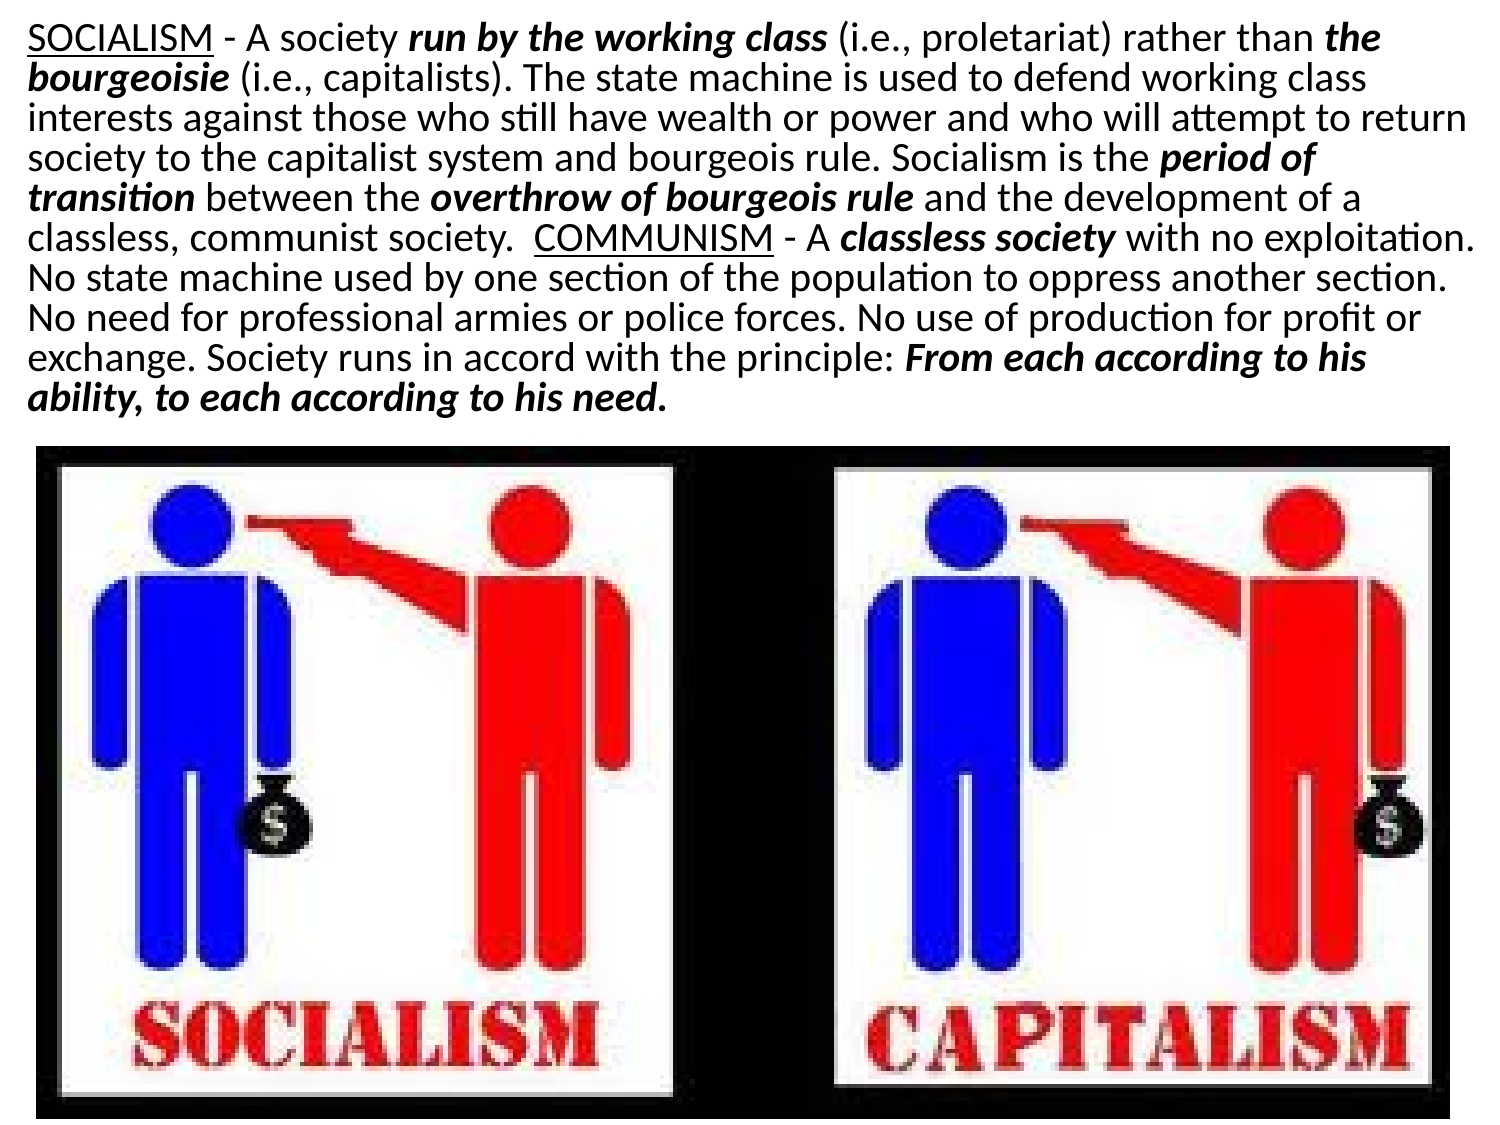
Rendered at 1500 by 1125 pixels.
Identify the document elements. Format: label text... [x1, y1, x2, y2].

picture [36, 446, 1451, 1119]
text_box SOCIALISM - A society run by the working class (i.e., proletariat) rather than the bourgeoisie (i.e., capitalists). The state machine is used to defend working class interests against those who still have wealth or power and who will attempt to return society to the capitalist system and bourgeois rule. Socialism is the period of transition between the overthrow of bourgeois rule and the development of a classless, communist society. COMMUNISM - A classless society with no exploitation. No state machine used by one section of the population to oppress another section. No need for professional armies or police forces. No use of production for profit or exchange. Society runs in accord with the principle: From each according to his ability, to each according to his need. [12, 12, 1500, 427]
